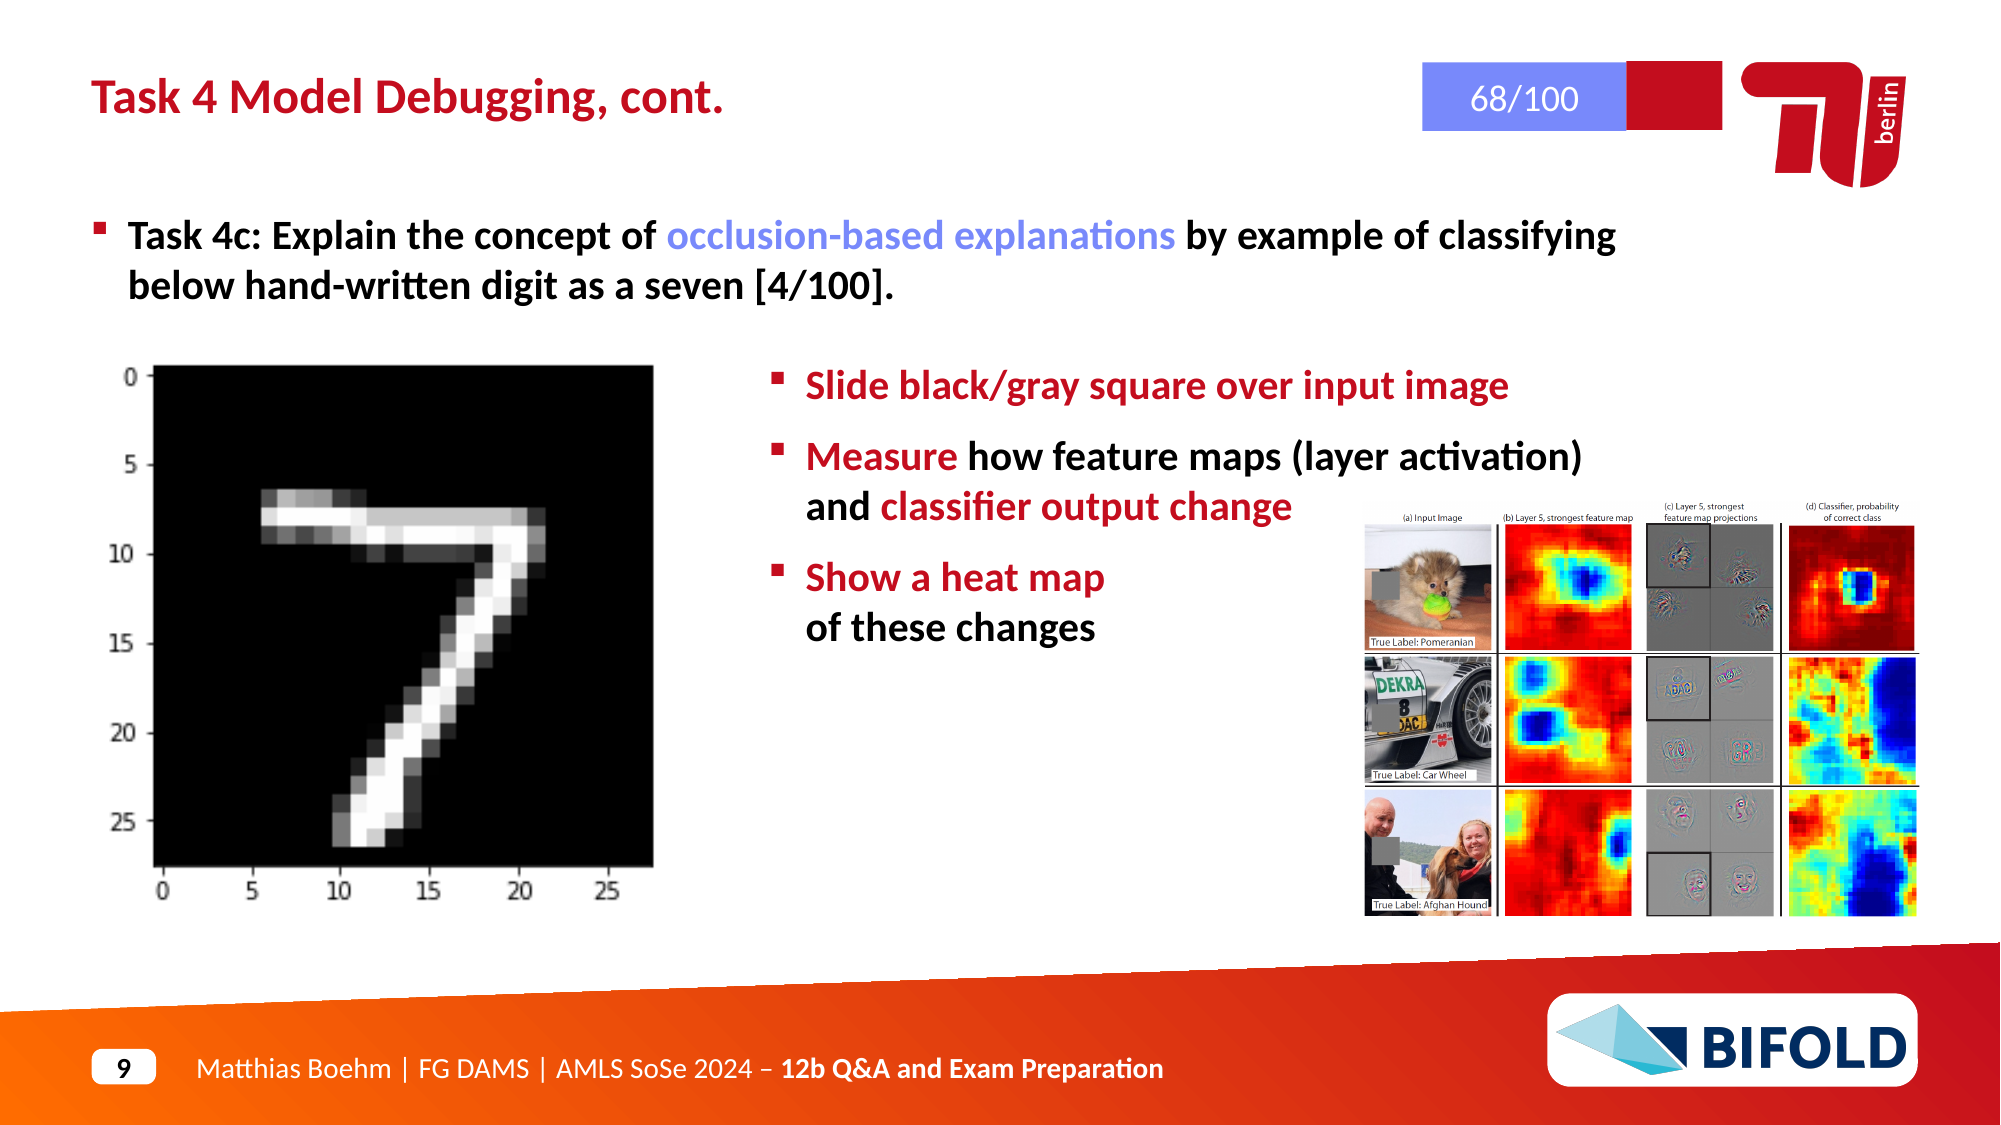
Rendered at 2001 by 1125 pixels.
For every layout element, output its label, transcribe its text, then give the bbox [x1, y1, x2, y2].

picture [92, 343, 677, 921]
list Task 4c: Explain the concept of occlusion-based explanations by example of classifying below hand-written digit as a seven [4/100]. [90, 208, 1908, 948]
picture [1556, 1004, 1906, 1075]
text_box Slide black/gray square over input image Measure how feature maps (layer activation) and classifier output change Show a heat map of these changes [768, 358, 1680, 672]
picture [1741, 62, 1906, 188]
picture [1362, 501, 1920, 919]
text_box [1422, 61, 1723, 132]
list Task 4 Model Debugging, cont. [91, 65, 1455, 183]
